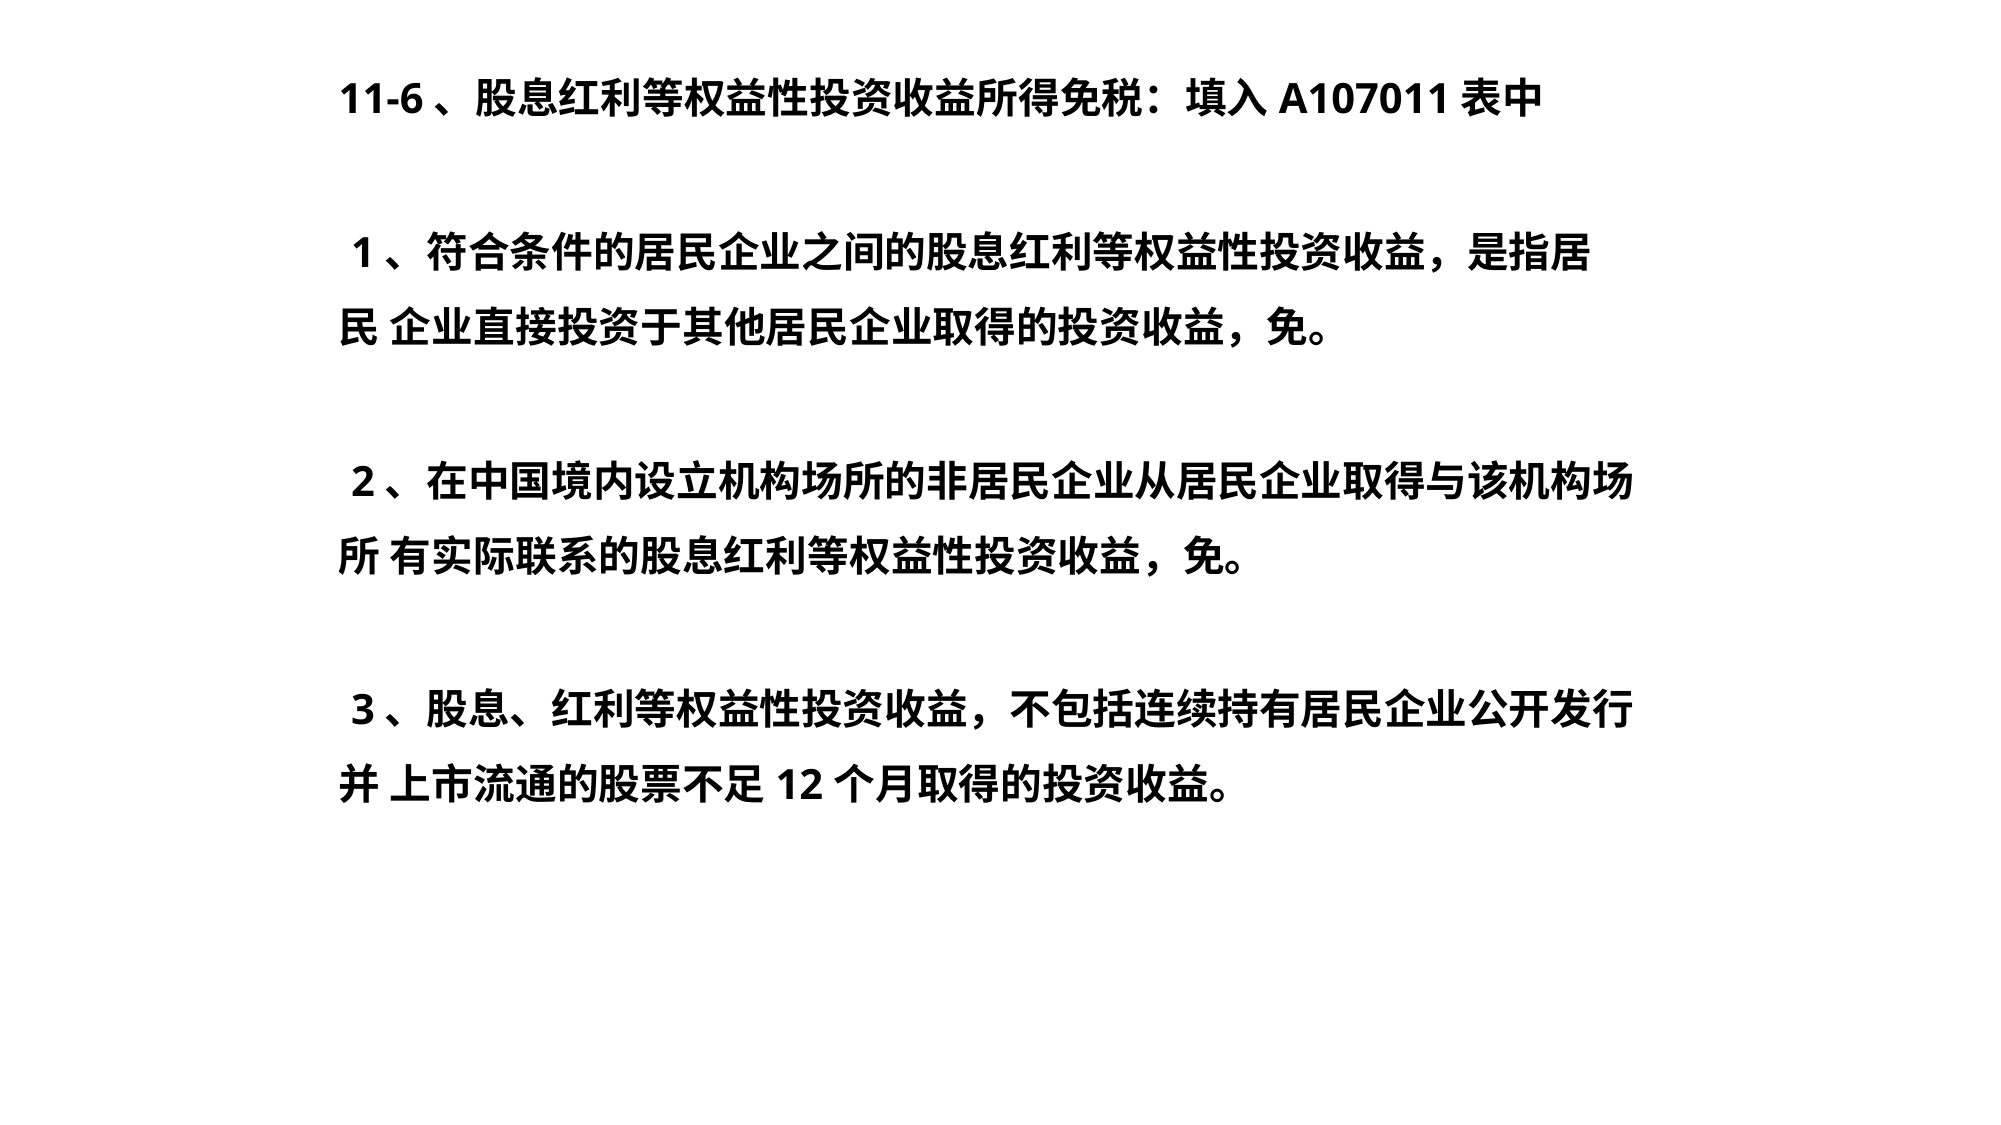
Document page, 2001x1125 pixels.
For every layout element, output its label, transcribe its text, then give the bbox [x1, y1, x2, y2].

text_box 11-6、股息红利等权益性投资收益所得免税：填入A107011表中 1、符合条件的居民企业之间的股息红利等权益性投资收益，是指居民 企业直接投资于其他居民企业取得的投资收益，免。 2、在中国境内设立机构场所的非居民企业从居民企业取得与该机构场所 有实际联系的股息红利等权益性投资收益，免。 3、股息、红利等权益性投资收益，不包括连续持有居民企业公开发行并 上市流通的股票不足12个月取得的投资收益。 [336, 70, 1661, 808]
